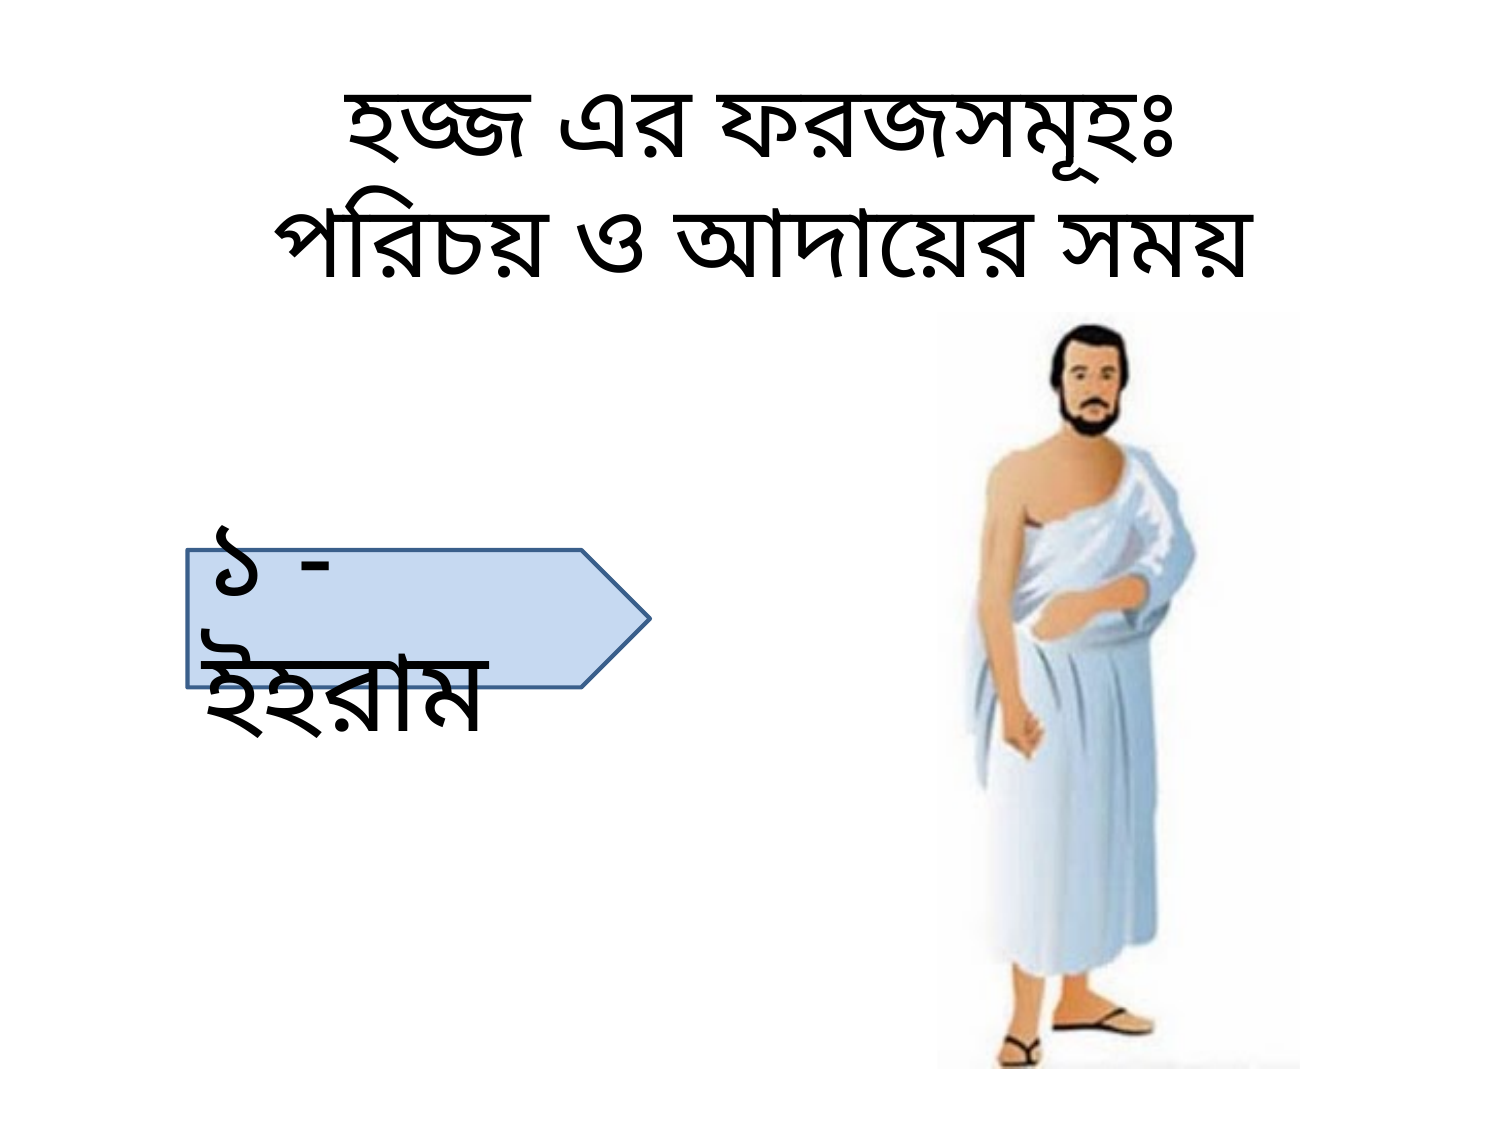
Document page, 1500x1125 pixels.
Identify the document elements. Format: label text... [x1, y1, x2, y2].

picture [937, 312, 1301, 1069]
text_box ১ - ইহরাম [185, 547, 653, 690]
text_box হজ্জ এর ফরজসমূহঃ পরিচয় ও আদায়ের সময় [75, 49, 1450, 305]
